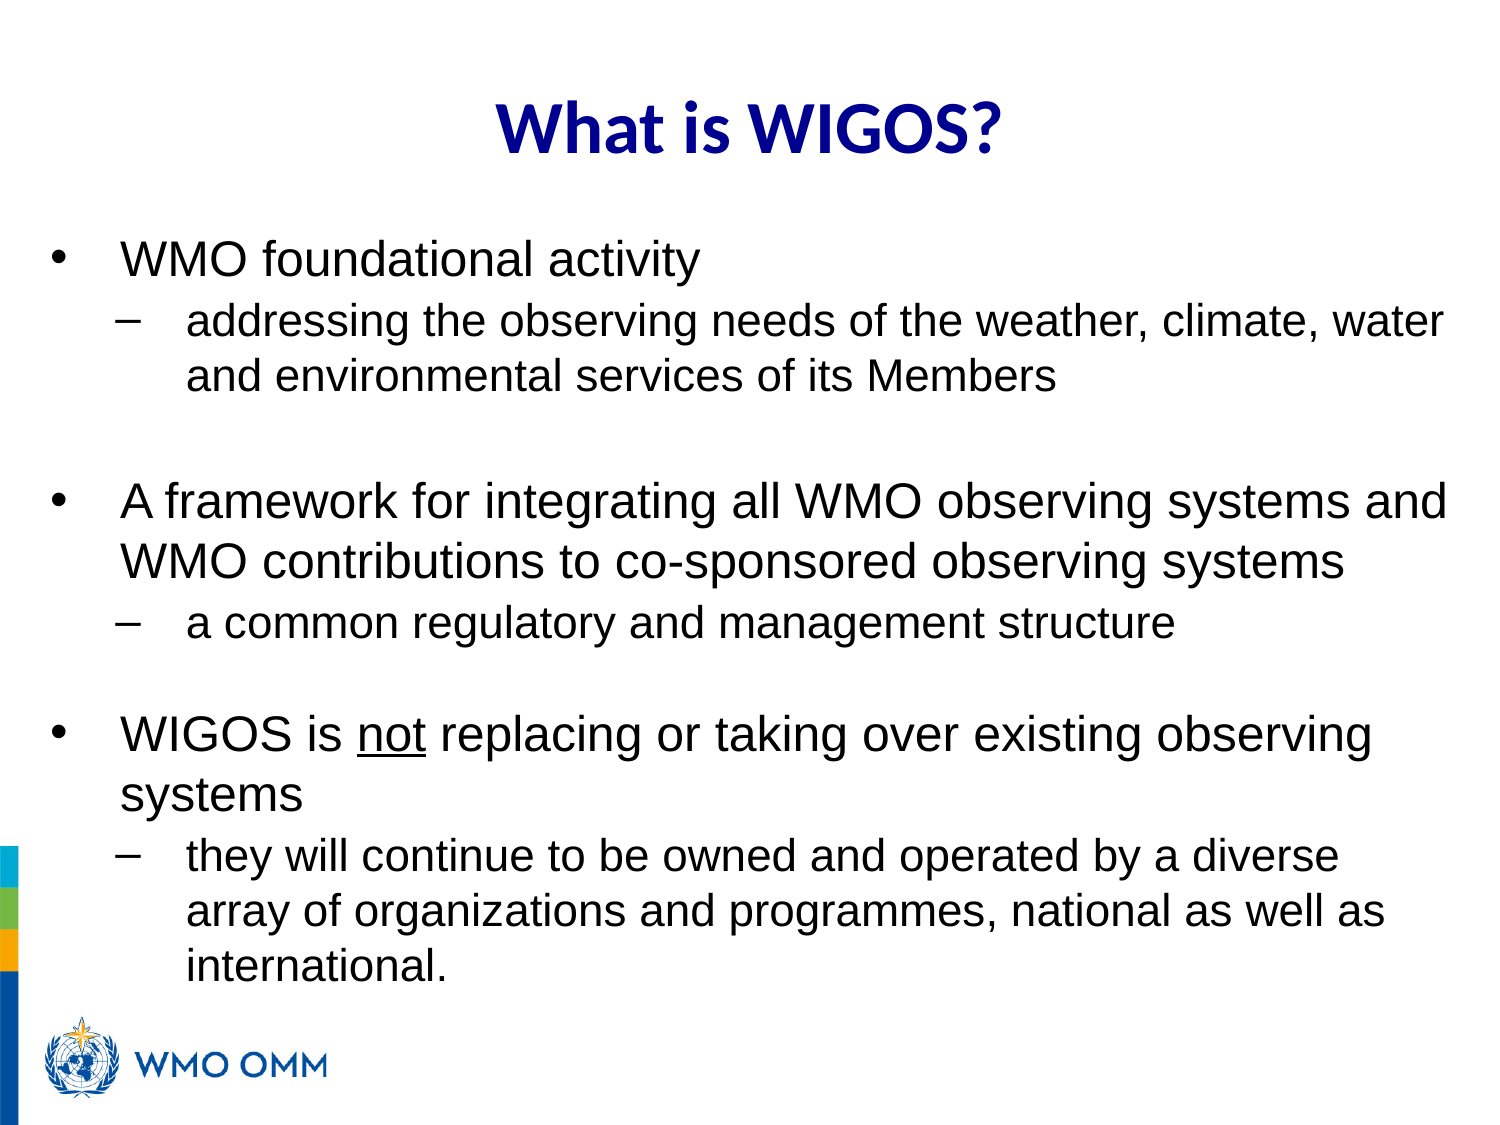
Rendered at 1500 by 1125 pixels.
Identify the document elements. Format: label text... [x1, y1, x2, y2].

title What is WIGOS? [75, 45, 1425, 203]
picture [0, 845, 327, 1125]
text_box WMO foundational activity addressing the observing needs of the weather, climate, water and environmental services of its Members A framework for integrating all WMO observing systems and WMO contributions to co-sponsored observing systems a common regulatory and management structure WIGOS is not replacing or taking over existing observing systems they will continue to be owned and operated by a diverse array of organizations and programmes, national as well as international. [34, 218, 1465, 1094]
